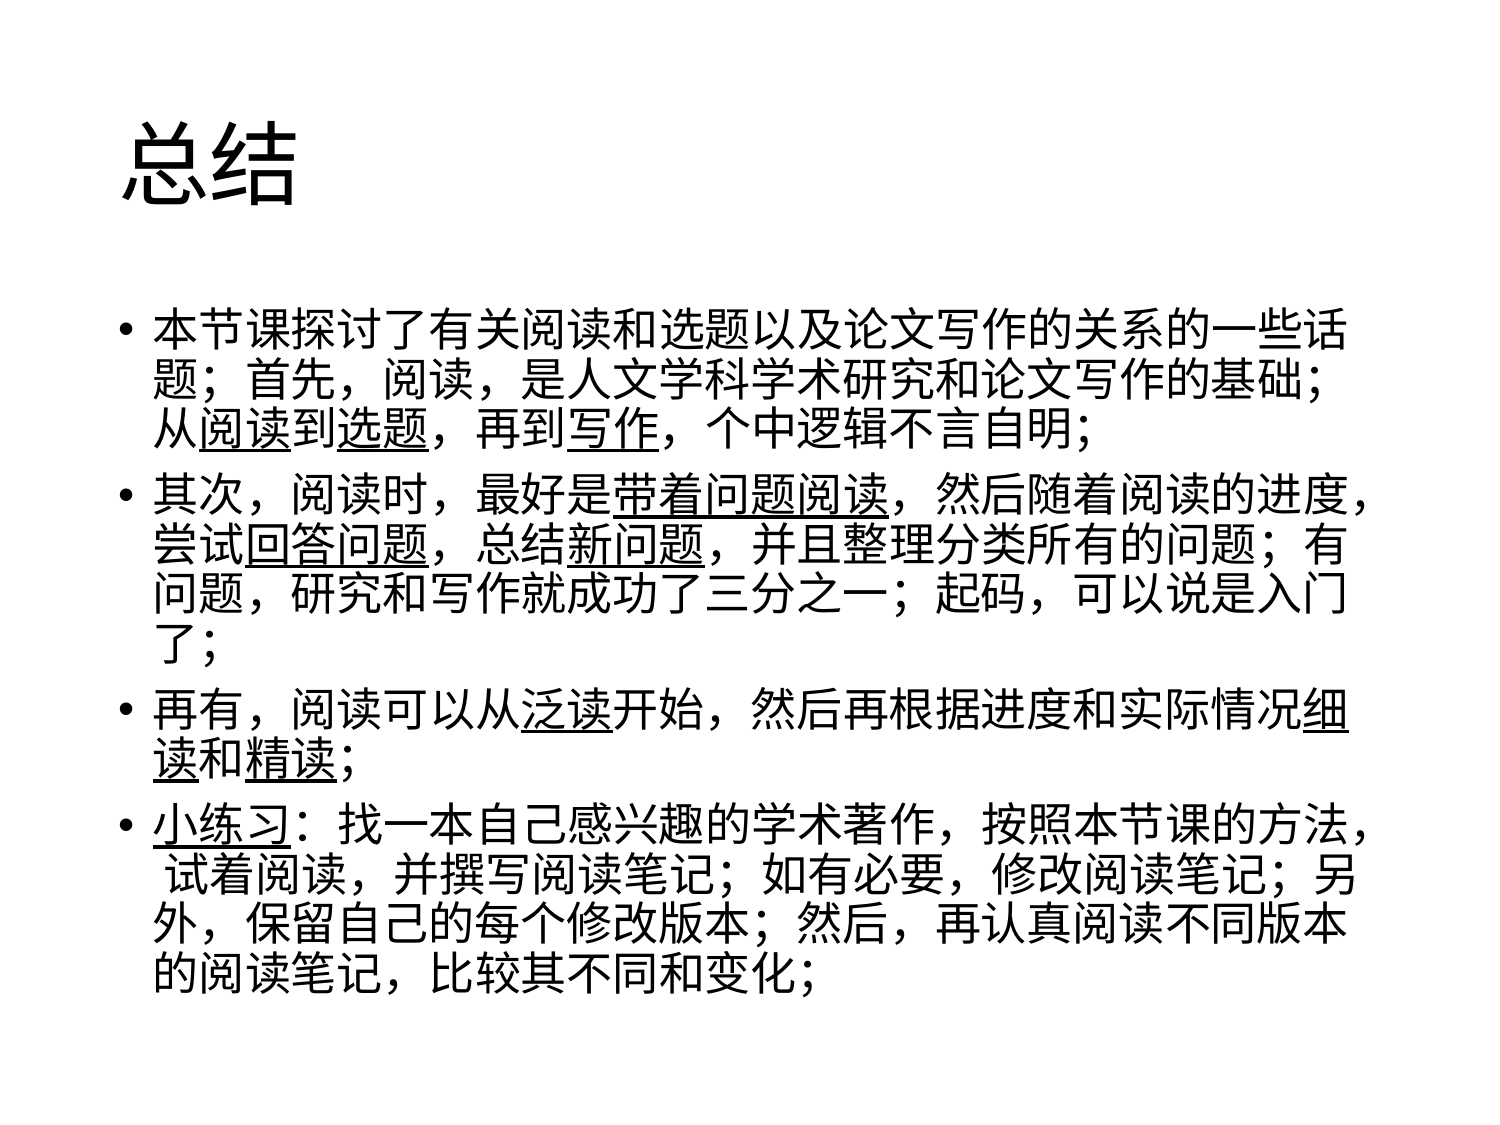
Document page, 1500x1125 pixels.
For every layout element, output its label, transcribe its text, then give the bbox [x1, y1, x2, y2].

list 本节课探讨了有关阅读和选题以及论文写作的关系的一些话题；首先，阅读，是人文学科学术研究和论文写作的基础；从阅读到选题，再到写作，个中逻辑不言自明； 其次，阅读时，最好是带着问题阅读，然后随着阅读的进度，尝试回答问题，总结新问题，并且整理分类所有的问题；有问题，研究和写作就成功了三分之一；起码，可以说是入门了； 再有，阅读可以从泛读开始，然后再根据进度和实际情况细读和精读； 小练习：找一本自己感兴趣的学术著作，按照本节课的方法， 试着阅读，并撰写阅读笔记；如有必要，修改阅读笔记；另外，保留自己的每个修改版本；然后，再认真阅读不同版本的阅读笔记，比较其不同和变化； [103, 299, 1397, 1014]
title 总结 [103, 59, 1397, 278]
